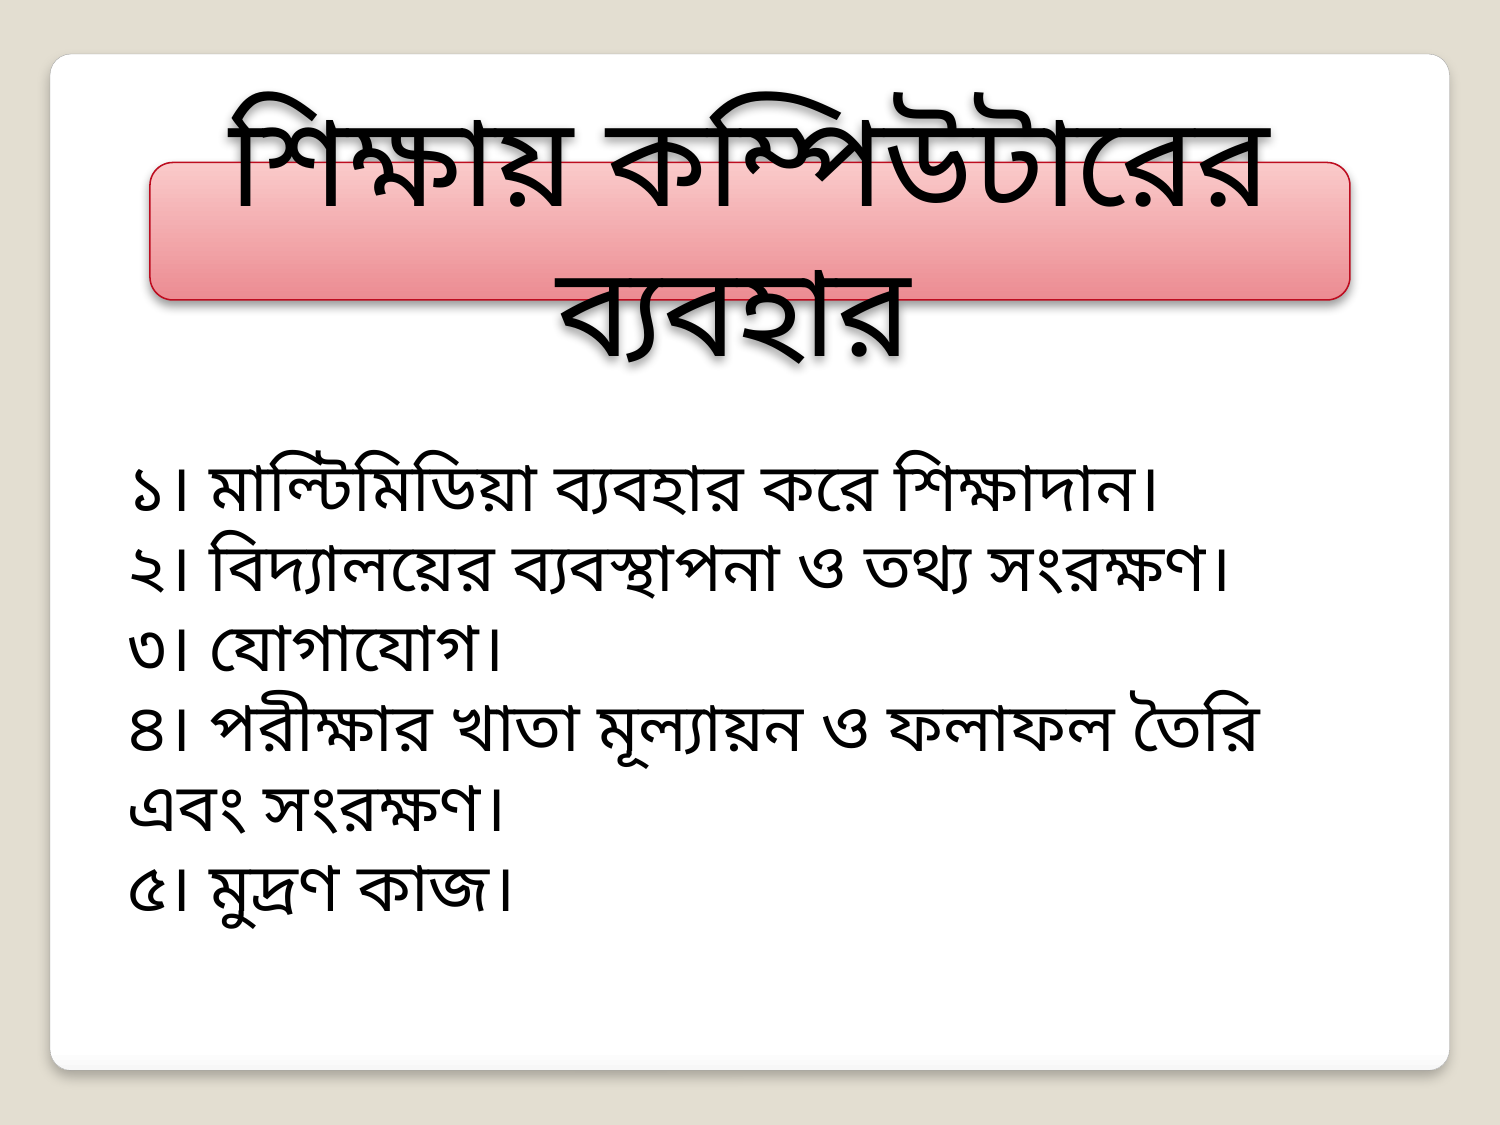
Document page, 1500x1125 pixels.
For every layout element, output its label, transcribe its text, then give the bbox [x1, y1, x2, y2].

text_box ১। মাল্টিমিডিয়া ব্যবহার করে শিক্ষাদান। ২। বিদ্যালয়ের ব্যবস্থাপনা ও তথ্য সংরক্ষণ। ৩। যোগাযোগ। ৪। পরীক্ষার খাতা মূল্যায়ন ও ফলাফল তৈরি এবং সংরক্ষণ। ৫। মুদ্রণ কাজ। [112, 437, 1400, 932]
text_box শিক্ষায় কম্পিউটারের ব্যবহার [149, 161, 1351, 301]
